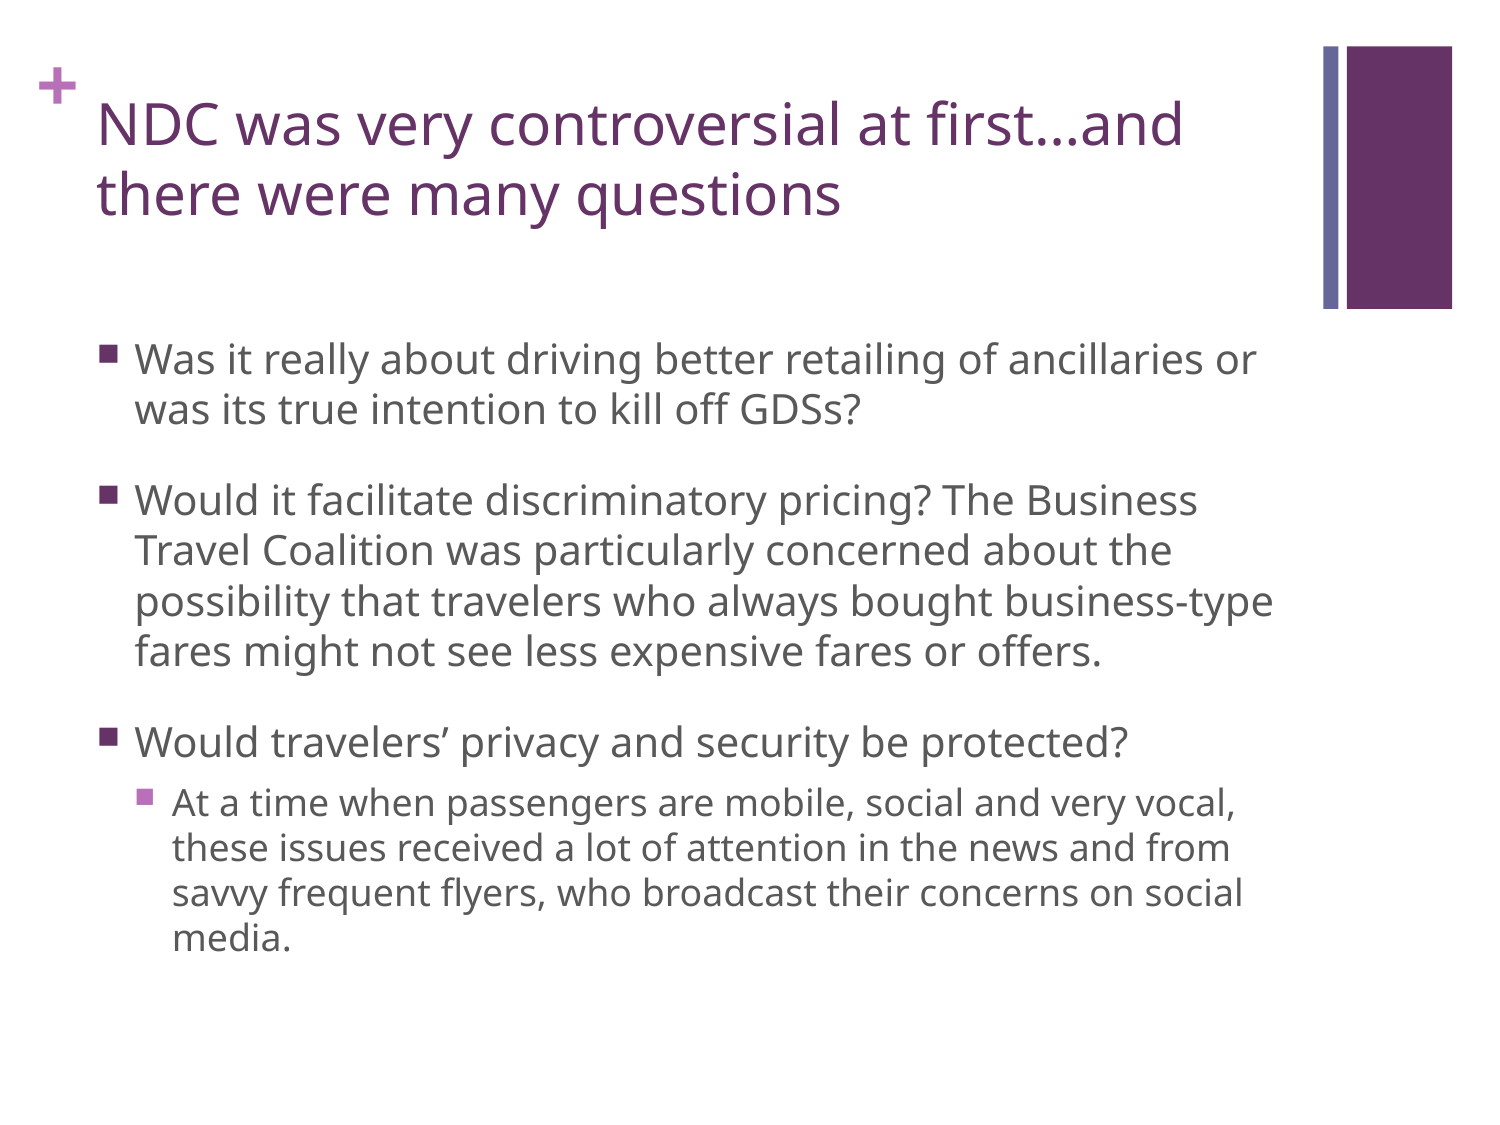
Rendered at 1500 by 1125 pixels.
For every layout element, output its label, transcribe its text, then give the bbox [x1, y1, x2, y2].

title NDC was very controversial at first…and there were many questions [81, 79, 1322, 263]
list Was it really about driving better retailing of ancillaries or was its true intention to kill off GDSs? Would it facilitate discriminatory pricing? The Business Travel Coalition was particularly concerned about the possibility that travelers who always bought business-type fares might not see less expensive fares or offers. Would travelers’ privacy and security be protected? At a time when passengers are mobile, social and very vocal, these issues received a lot of attention in the news and from savvy frequent flyers, who broadcast their concerns on social media. [81, 324, 1322, 1005]
